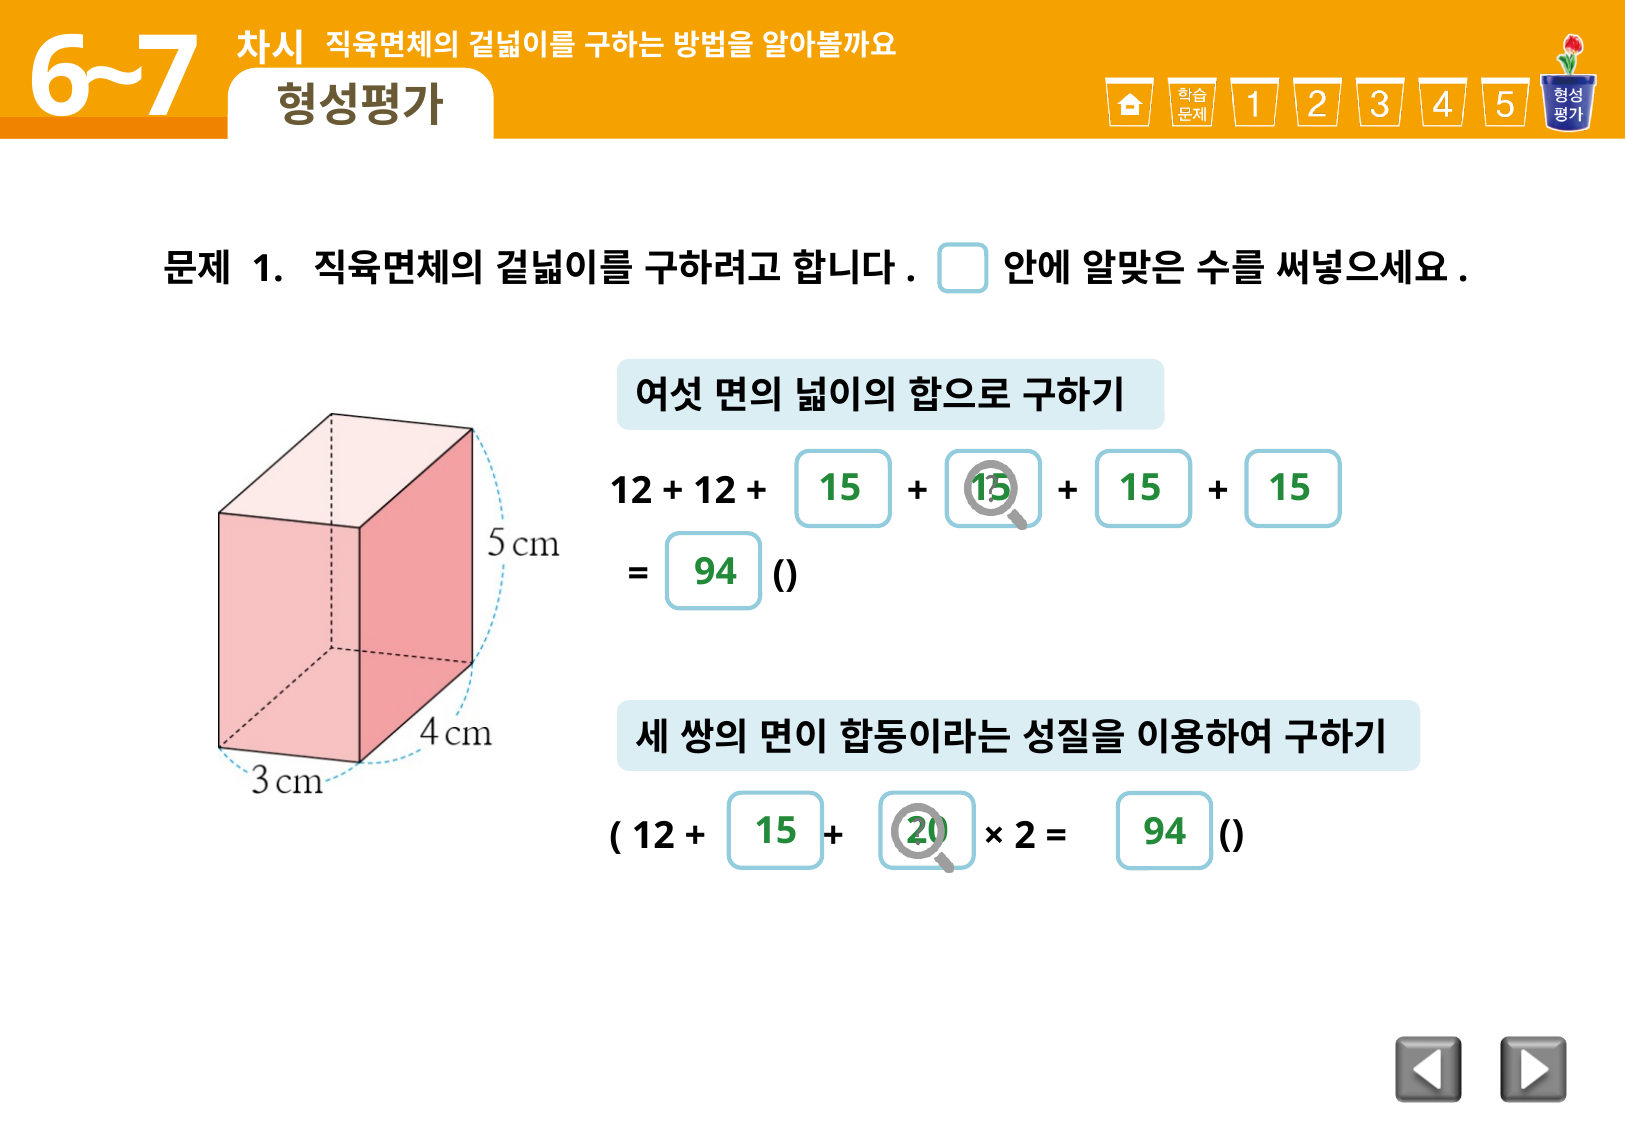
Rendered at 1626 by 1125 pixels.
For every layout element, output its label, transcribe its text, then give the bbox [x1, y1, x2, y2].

picture [1499, 1034, 1569, 1105]
text_box [0, 0, 1077, 75]
picture [891, 803, 954, 873]
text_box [147, 236, 1489, 298]
picture [1078, 1, 1625, 153]
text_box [593, 358, 1432, 869]
picture [218, 413, 560, 802]
text_box 형성평가 [227, 75, 493, 161]
picture [964, 460, 1027, 530]
picture [1392, 1034, 1463, 1105]
